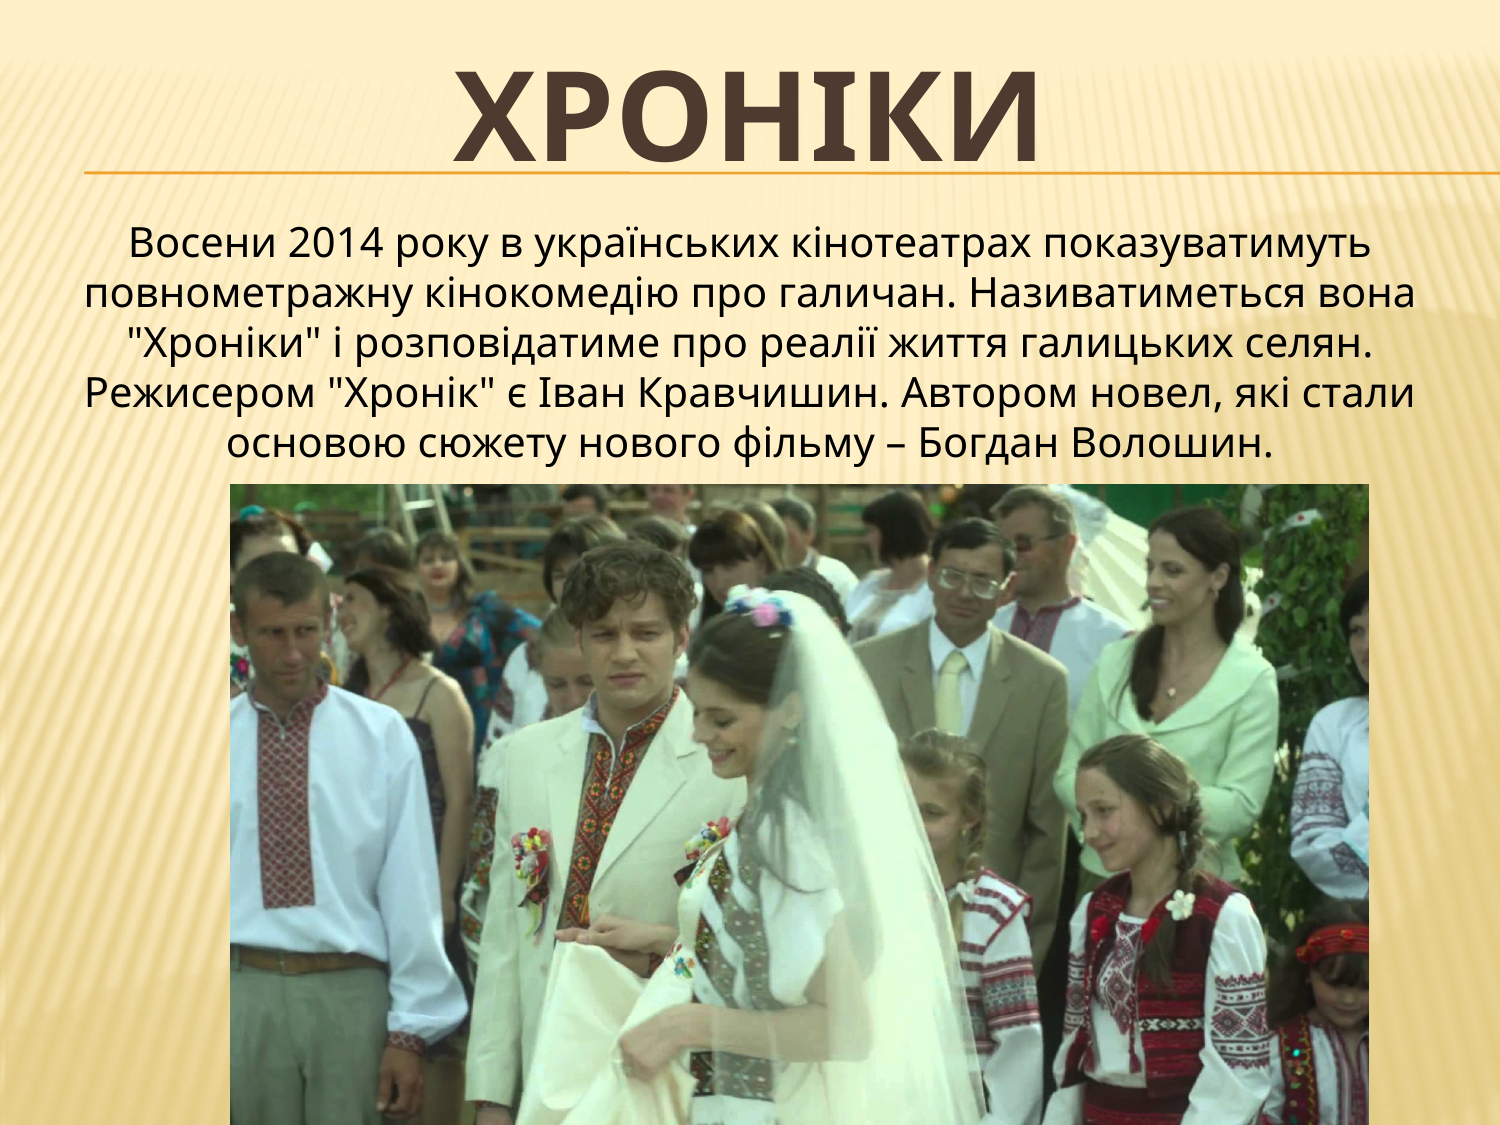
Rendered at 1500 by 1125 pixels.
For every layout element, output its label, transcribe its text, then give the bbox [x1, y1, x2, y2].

title хроніки [0, 42, 1500, 181]
text_box Восени 2014 року в українських кінотеатрах показуватимуть повнометражну кінокомедію про галичан. Називатиметься вона "Хроніки" і розповідатиме про реалії життя галицьких селян. Режисером "Хронік" є Іван Кравчишин. Автором новел, які стали основою сюжету нового фільму – Богдан Волошин. [0, 208, 1500, 473]
picture [229, 484, 1369, 1125]
